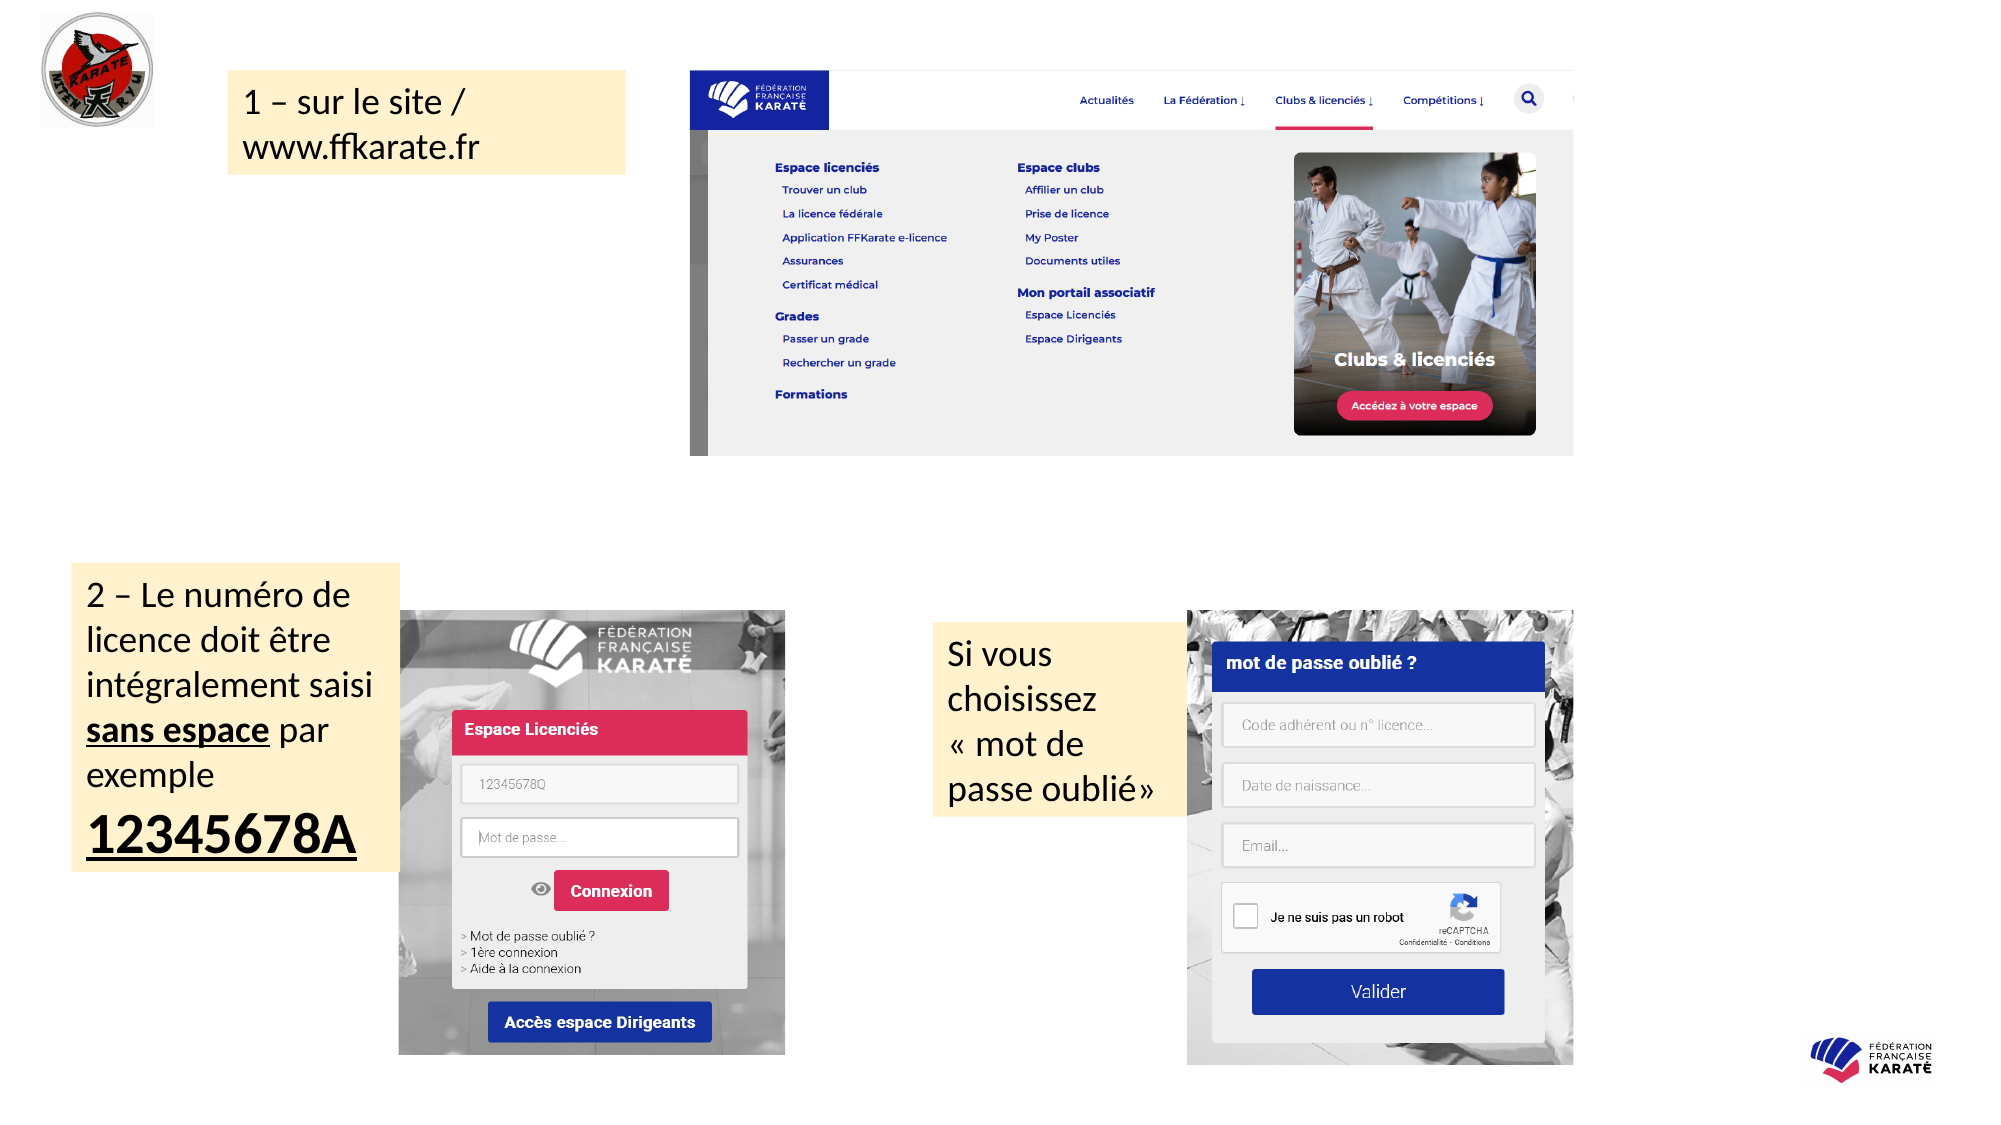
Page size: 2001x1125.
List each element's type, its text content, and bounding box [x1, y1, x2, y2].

picture [689, 70, 1574, 456]
picture [40, 11, 154, 128]
text_box 2 – Le numéro de licence doit être intégralement saisi sans espace par exemple 12345678A [71, 562, 401, 873]
text_box Si vous choisissez « mot de passe oublié» [932, 621, 1186, 817]
picture [1186, 610, 1574, 1065]
picture [1803, 1030, 1938, 1090]
picture [398, 610, 786, 1055]
text_box 1 – sur le site / www.ffkarate.fr [227, 70, 626, 175]
